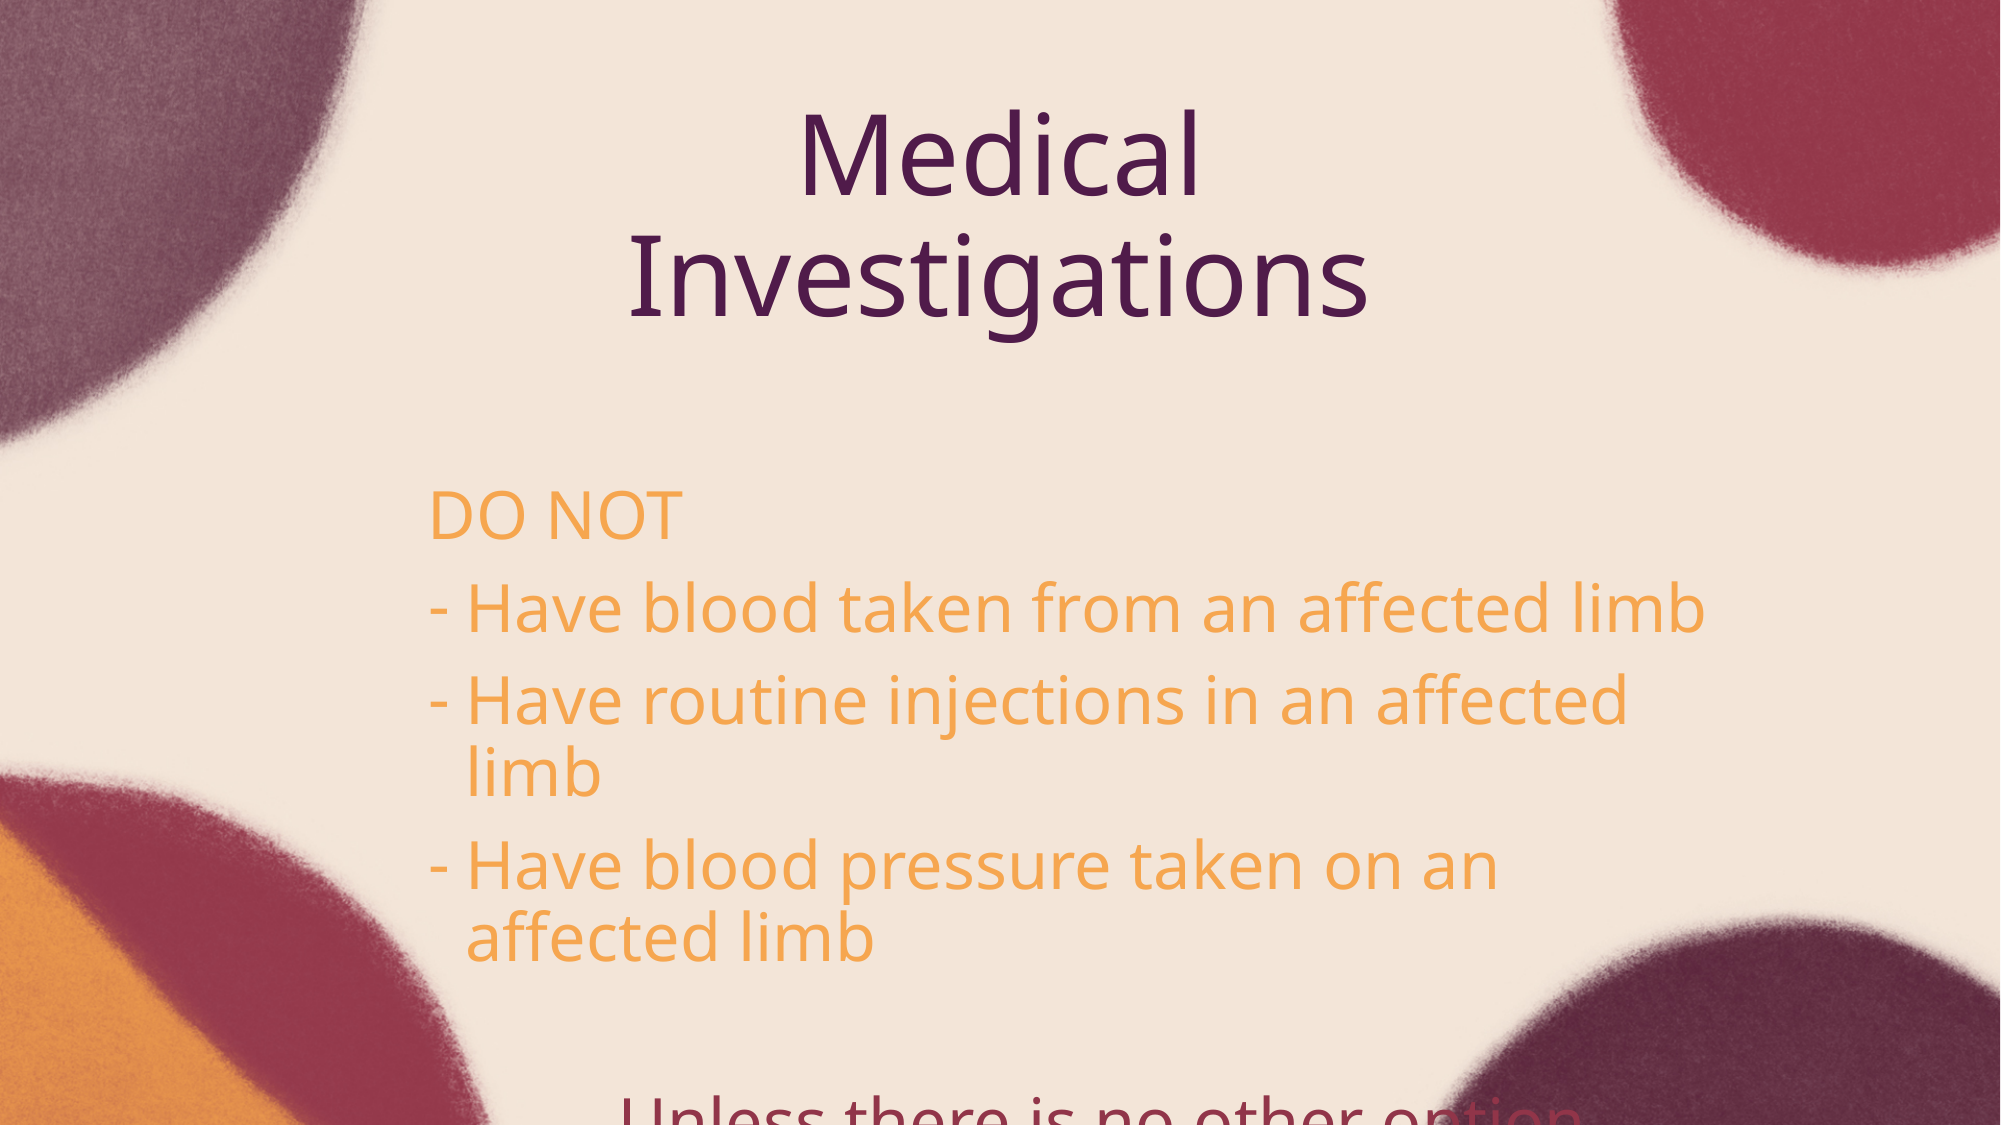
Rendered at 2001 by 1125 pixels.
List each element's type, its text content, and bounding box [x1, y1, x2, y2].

text_box Medical Investigations [427, 50, 1573, 389]
picture [0, 0, 2001, 1125]
text_box DO NOT Have blood taken from an affected limb Have routine injections in an affected limb Have blood pressure taken on an affected limb Unless there is no other option [412, 474, 1776, 899]
